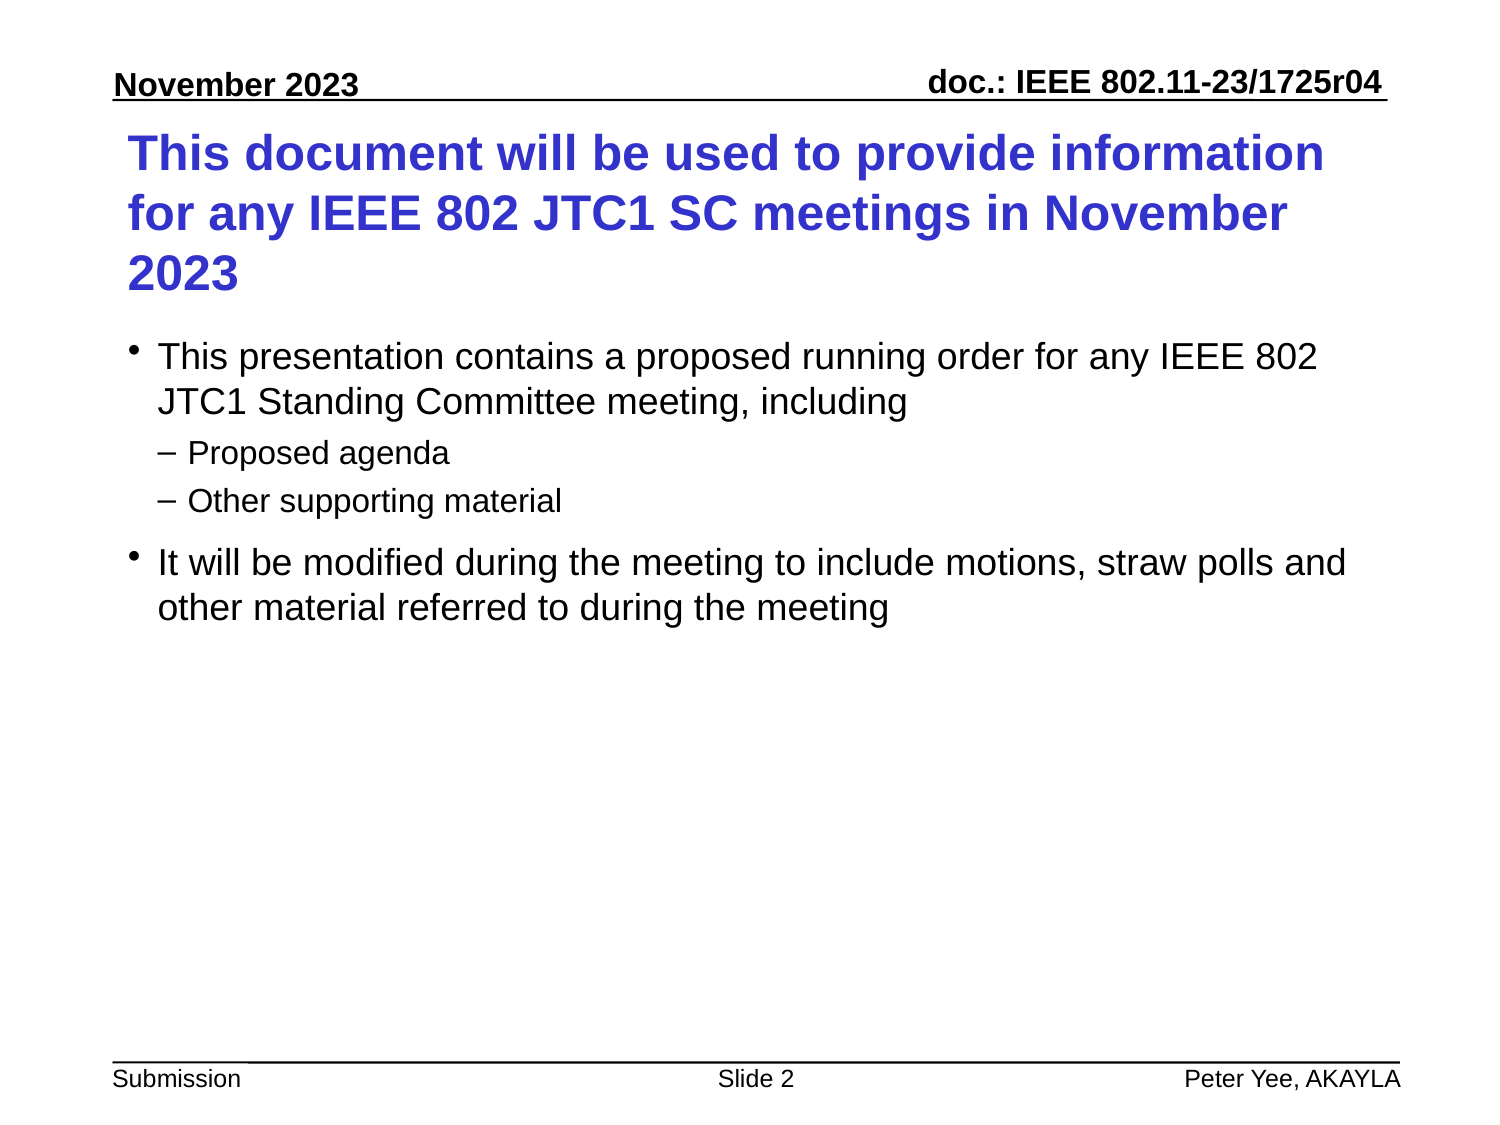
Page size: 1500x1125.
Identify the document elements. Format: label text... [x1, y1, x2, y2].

list This presentation contains a proposed running order for any IEEE 802 JTC1 Standing Committee meeting, including Proposed agenda Other supporting material It will be modified during the meeting to include motions, straw polls and other material referred to during the meeting [112, 324, 1388, 1000]
slide_number Slide 2 [709, 1061, 803, 1093]
footer Peter Yee, AKAYLA [1183, 1061, 1402, 1093]
title This document will be used to provide information for any IEEE 802 JTC1 SC meetings in November 2023 [112, 112, 1388, 288]
